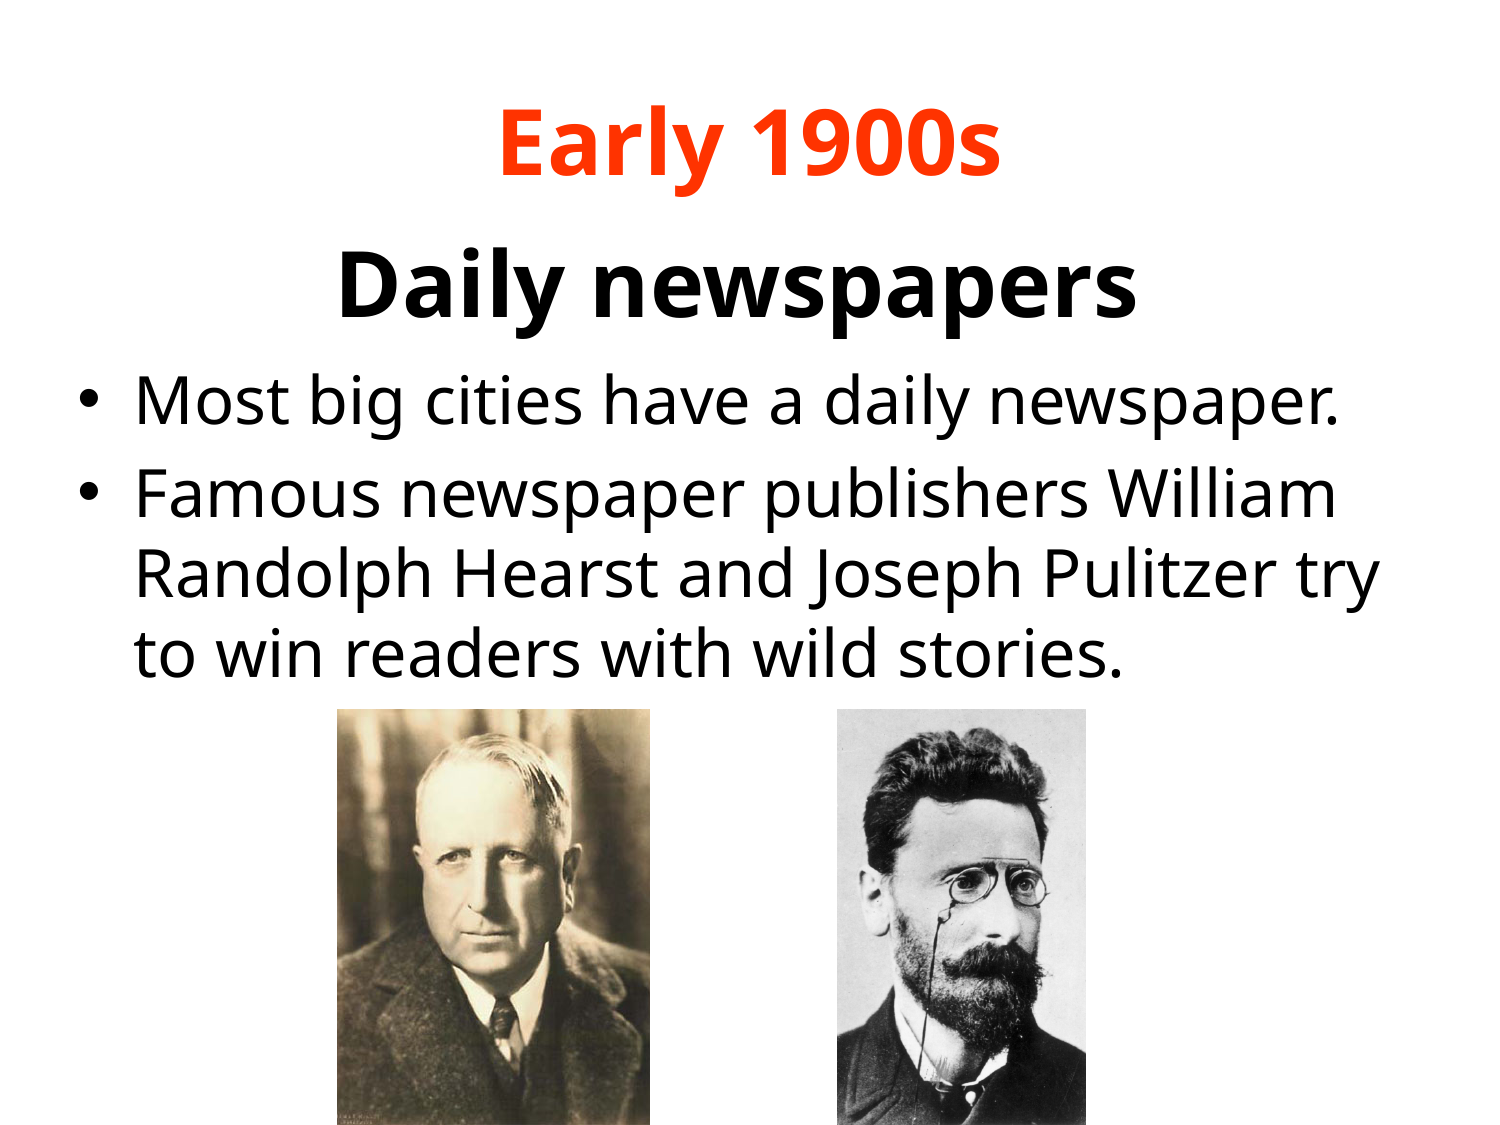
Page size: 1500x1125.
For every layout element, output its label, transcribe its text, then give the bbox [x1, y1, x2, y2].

title Early 1900s [75, 45, 1425, 233]
list Most big cities have a daily newspaper. Famous newspaper publishers William Randolph Hearst and Joseph Pulitzer try to win readers with wild stories. [62, 350, 1438, 1125]
picture [837, 709, 1086, 1125]
text_box Daily newspapers [62, 187, 1413, 375]
picture [337, 709, 651, 1125]
